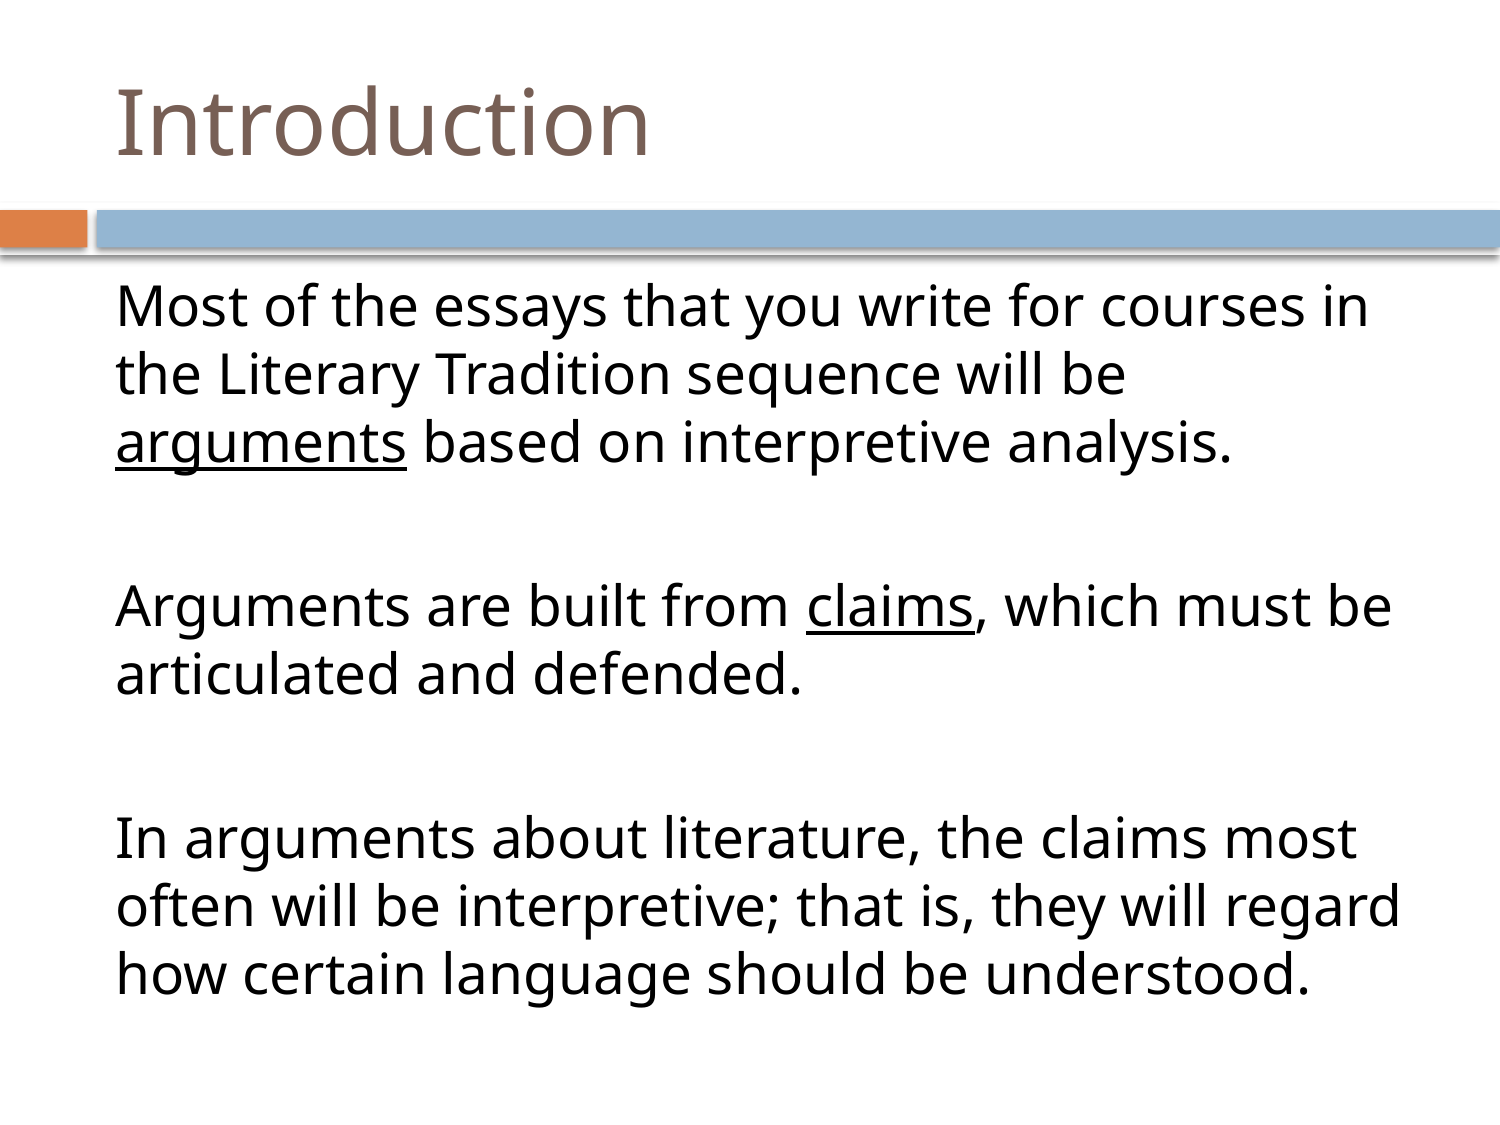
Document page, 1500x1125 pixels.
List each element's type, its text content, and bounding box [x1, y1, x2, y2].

title Introduction [100, 37, 1438, 200]
list Most of the essays that you write for courses in the Literary Tradition sequence will be arguments based on interpretive analysis. Arguments are built from claims, which must be articulated and defended. In arguments about literature, the claims most often will be interpretive; that is, they will regard how certain language should be understood. [100, 262, 1438, 1069]
